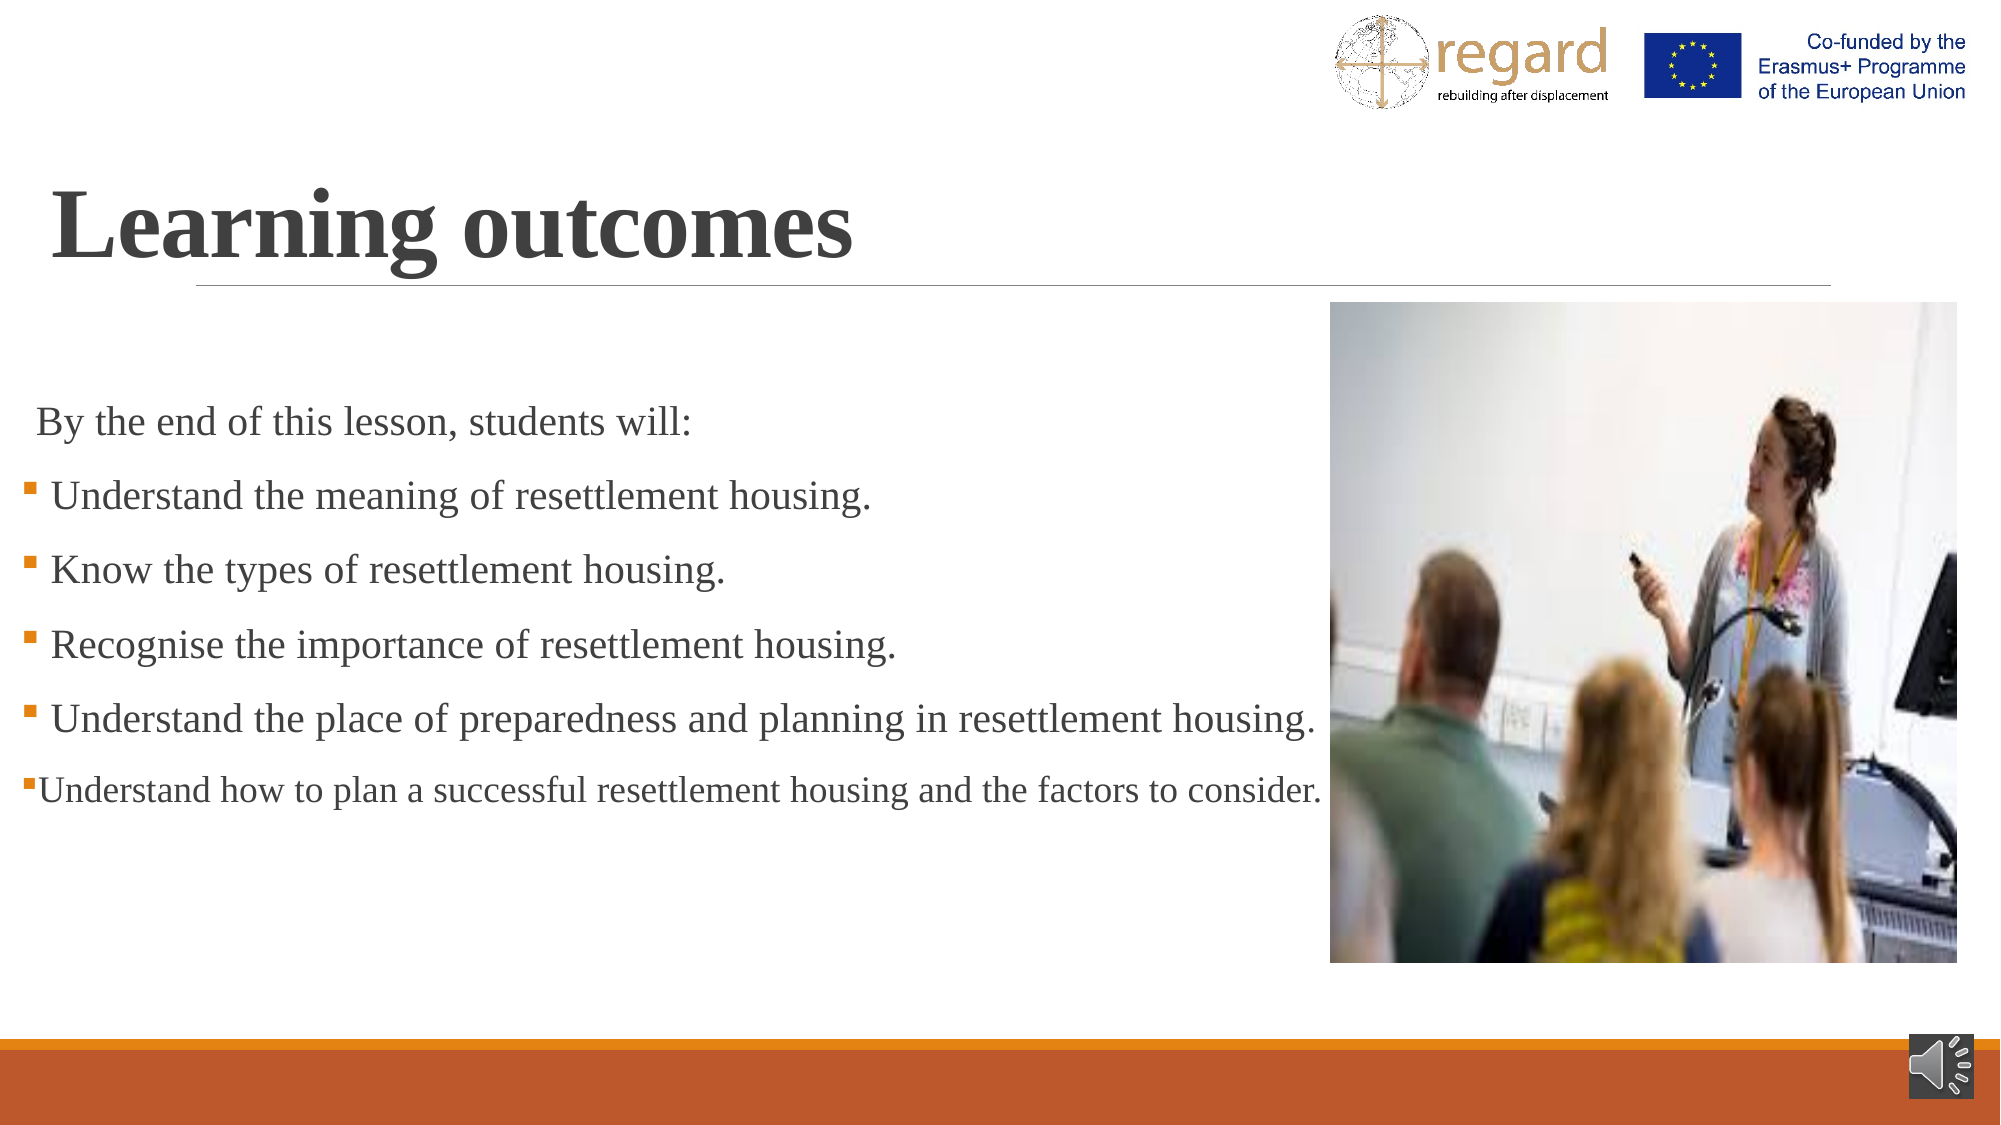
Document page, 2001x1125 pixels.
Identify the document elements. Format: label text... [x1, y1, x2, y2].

picture [1907, 1032, 1976, 1101]
picture [1335, 15, 1610, 109]
picture [1330, 302, 1958, 964]
picture [1624, 14, 1982, 117]
title Learning outcomes [36, 47, 1193, 285]
list By the end of this lesson, students will: Understand the meaning of resettlement housing. Know the types of resettlement housing. Recognise the importance of resettlement housing. Understand the place of preparedness and planning in resettlement housing. Understand how to plan a successful resettlement housing and the factors to consider. [20, 302, 1329, 963]
